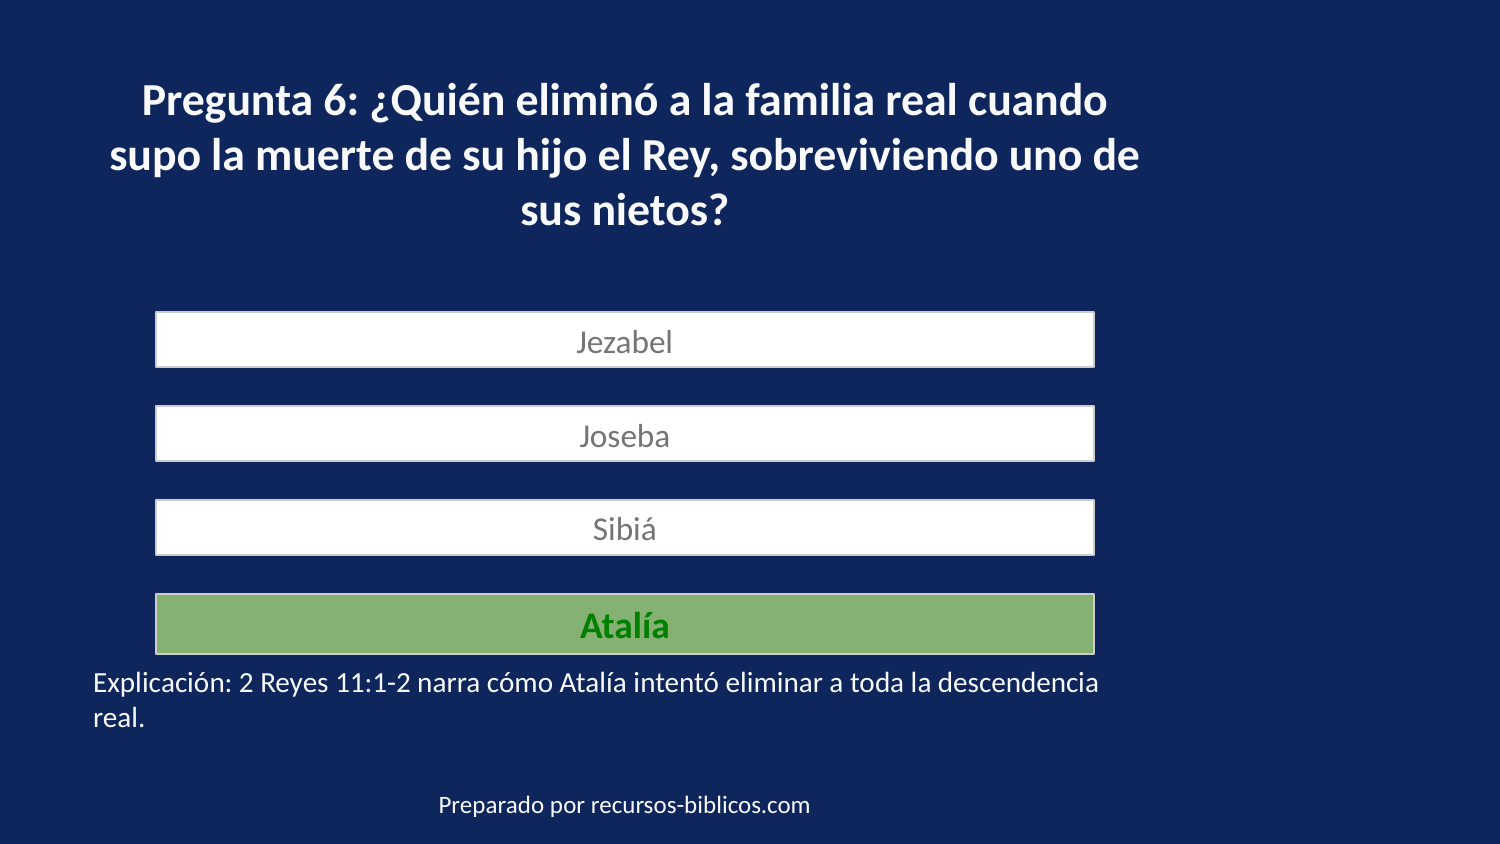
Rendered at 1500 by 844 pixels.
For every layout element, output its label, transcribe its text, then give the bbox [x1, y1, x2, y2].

text_box Joseba [156, 406, 1094, 462]
text_box Sibiá [156, 499, 1094, 555]
text_box Explicación: 2 Reyes 11:1-2 narra cómo Atalía intentó eliminar a toda la descendencia real. [78, 656, 1172, 742]
text_box Preparado por recursos-biblicos.com [78, 781, 1172, 827]
text_box Atalía [156, 593, 1094, 654]
text_box Pregunta 6: ¿Quién eliminó a la familia real cuando supo la muerte de su hijo el Rey, sobreviviendo uno de sus nietos? [78, 62, 1172, 243]
text_box Jezabel [156, 312, 1094, 368]
